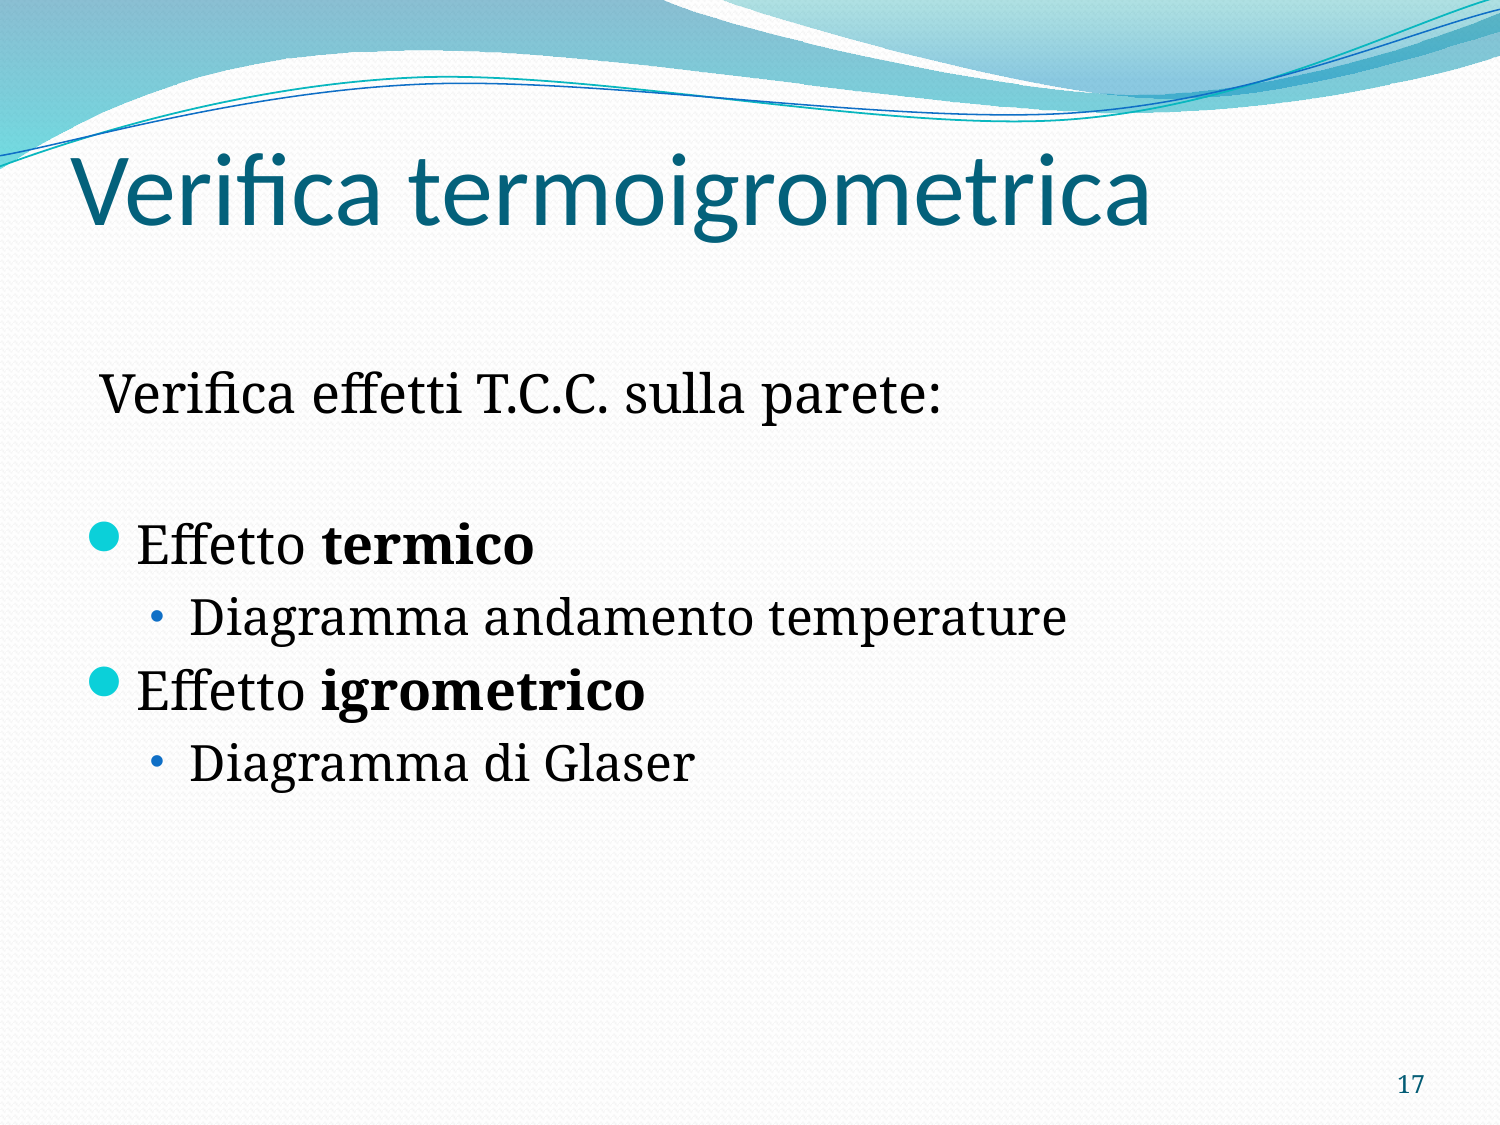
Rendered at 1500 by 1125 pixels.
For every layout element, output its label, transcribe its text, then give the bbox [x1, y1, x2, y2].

slide_number 17 [1299, 1042, 1425, 1103]
title Verifica termoigrometrica [70, 58, 1421, 247]
list Verifica effetti T.C.C. sulla parete: Effetto termico Diagramma andamento temperature Effetto igrometrico Diagramma di Glaser [70, 351, 1421, 1072]
